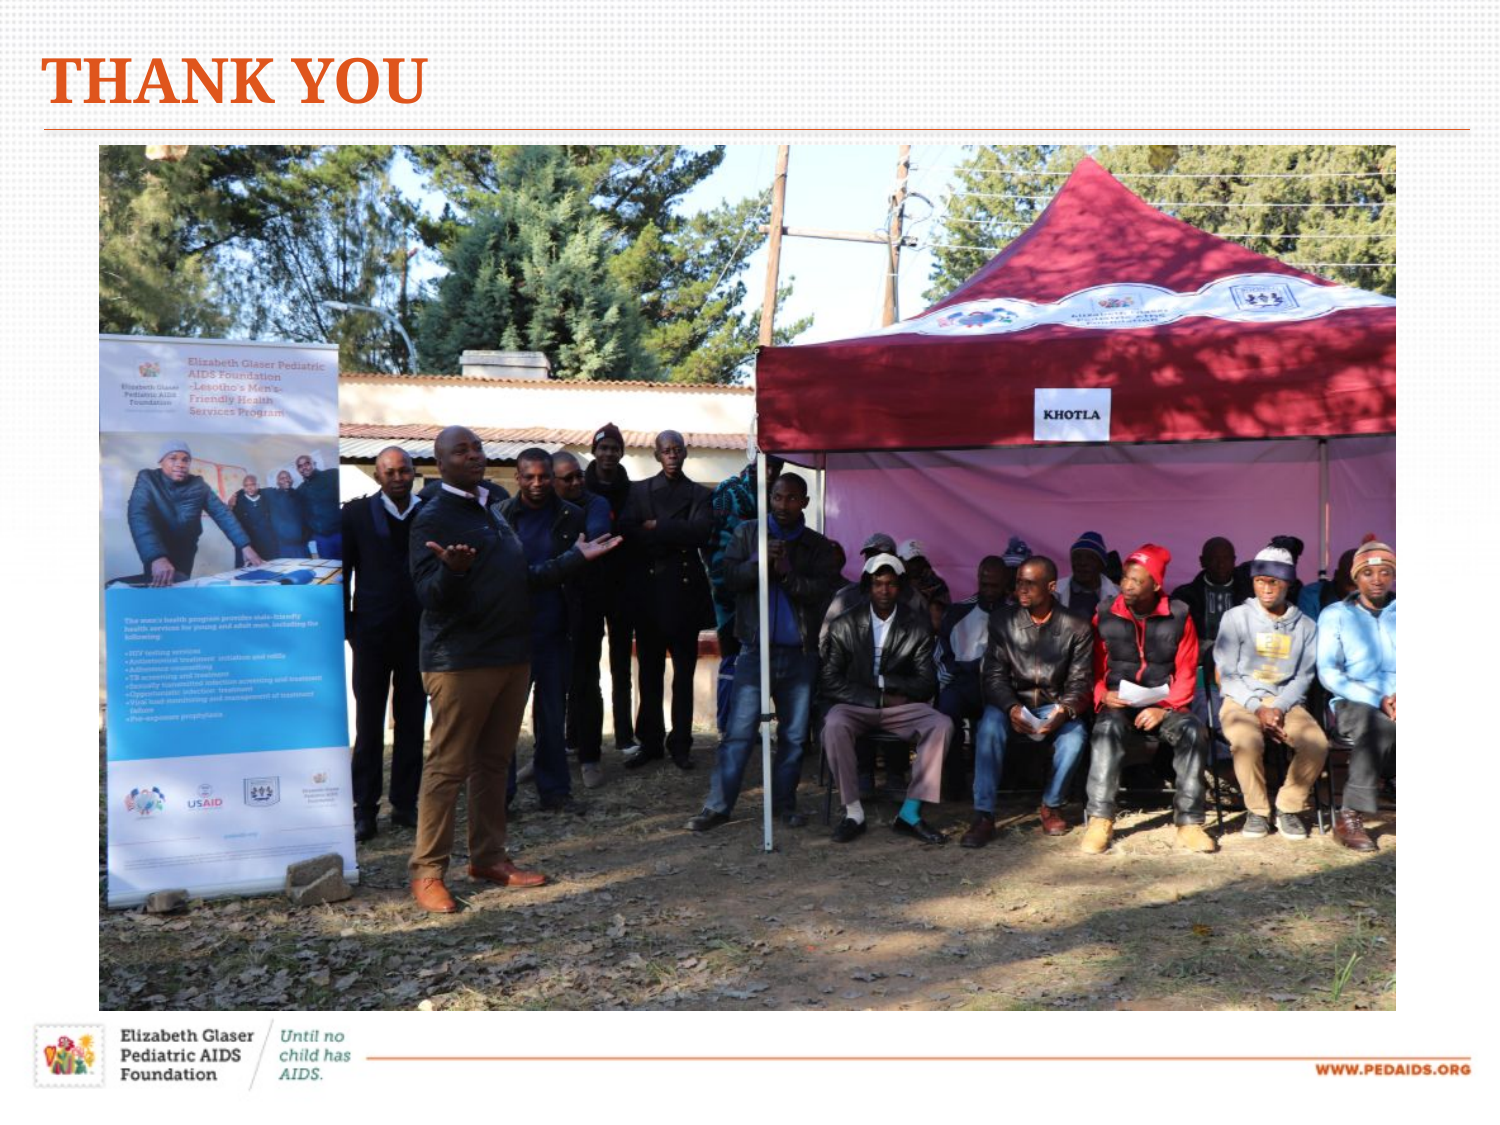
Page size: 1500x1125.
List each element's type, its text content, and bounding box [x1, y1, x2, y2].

text_box THANK YOU [26, 33, 1469, 124]
picture [0, 0, 1500, 1125]
